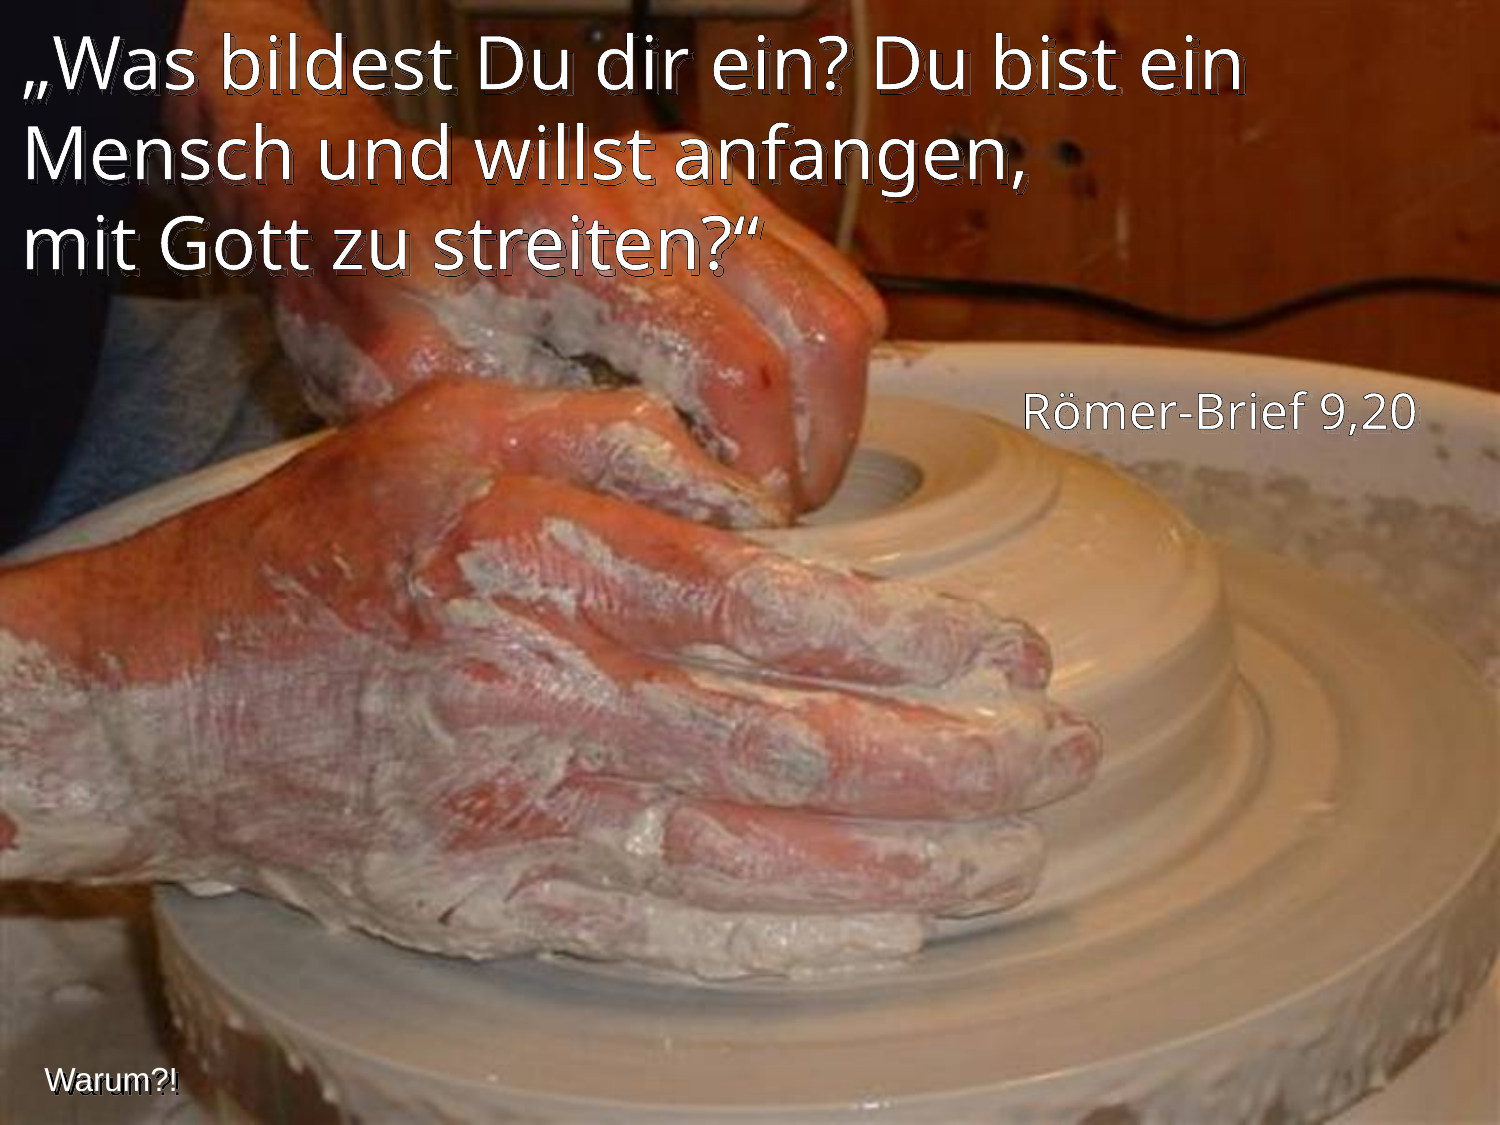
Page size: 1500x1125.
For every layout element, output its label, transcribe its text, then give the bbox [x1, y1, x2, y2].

text_box „Was bildest Du dir ein? Du bist ein Mensch und willst anfangen, mit Gott zu streiten?“ [5, 7, 1436, 292]
subtitle Warum?! [29, 1058, 656, 1106]
picture [0, 0, 1500, 1125]
text_box Römer-Brief 9,20 [451, 371, 1433, 447]
